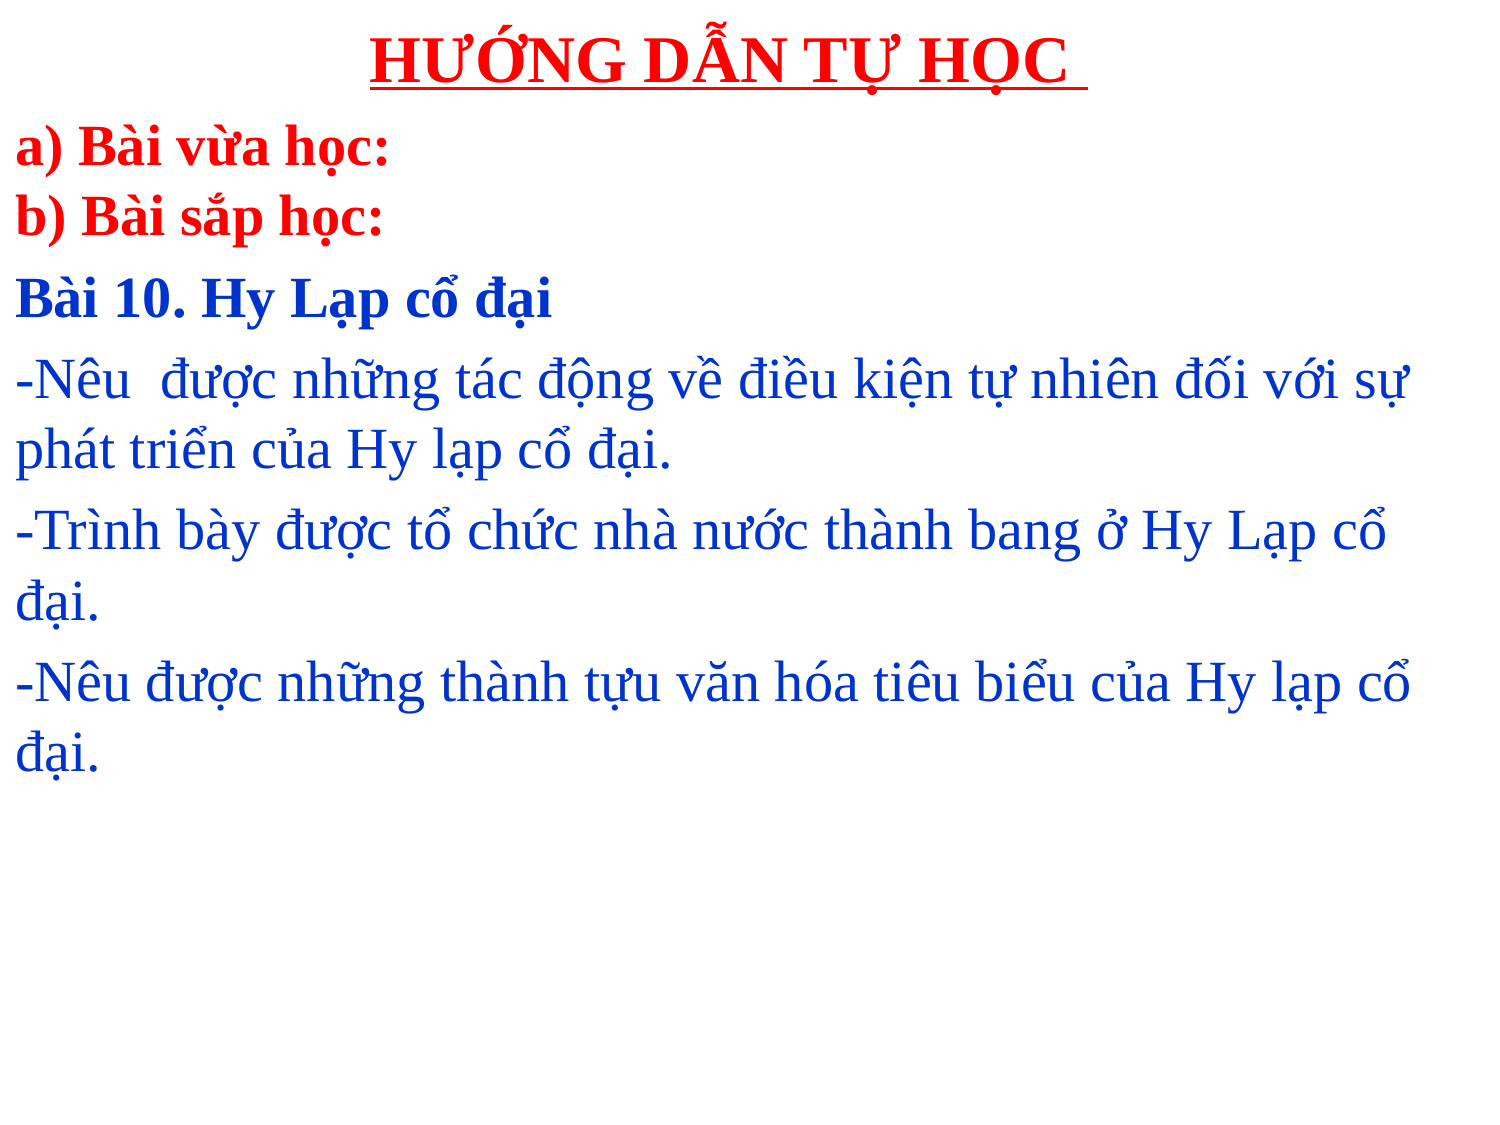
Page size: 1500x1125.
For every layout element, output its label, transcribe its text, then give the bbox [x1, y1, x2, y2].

title HƯỚNG DẪN TỰ HỌC [62, 0, 1413, 99]
list a) Bài vừa học: b) Bài sắp học: Bài 10. Hy Lạp cổ đại -Nêu được những tác động về điều kiện tự nhiên đối với sự phát triển của Hy lạp cổ đại. -Trình bày được tổ chức nhà nước thành bang ở Hy Lạp cổ đại. -Nêu được những thành tựu văn hóa tiêu biểu của Hy lạp cổ đại. [0, 99, 1500, 1063]
